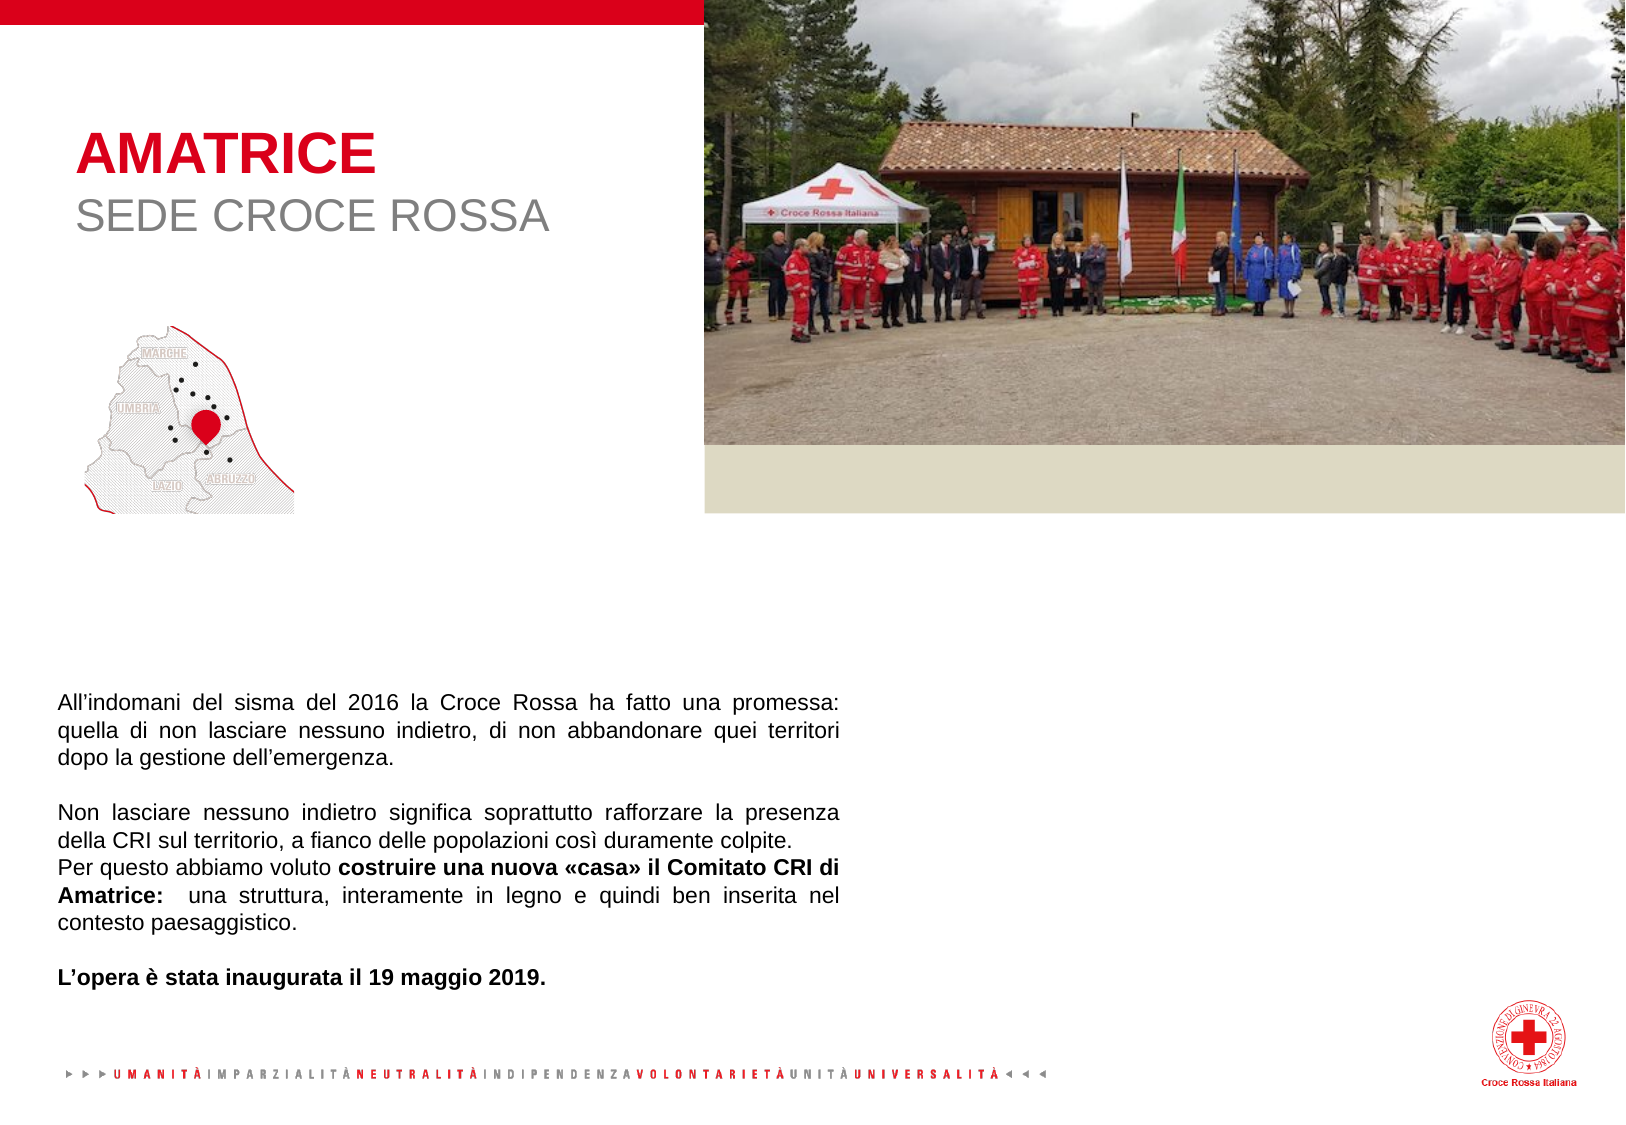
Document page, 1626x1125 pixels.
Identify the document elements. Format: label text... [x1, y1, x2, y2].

text_box All’indomani del sisma del 2016 la Croce Rossa ha fatto una promessa: quella di non lasciare nessuno indietro, di non abbandonare quei territori dopo la gestione dell’emergenza. Non lasciare nessuno indietro significa soprattutto rafforzare la presenza della CRI sul territorio, a fianco delle popolazioni così duramente colpite. Per questo abbiamo voluto costruire una nuova «casa» il Comitato CRI di Amatrice: una struttura, interamente in legno e quindi ben inserita nel contesto paesaggistico. L’opera è stata inaugurata il 19 maggio 2019. [42, 680, 856, 998]
picture [704, 0, 1625, 445]
picture [1464, 990, 1593, 1097]
picture [41, 1039, 1049, 1096]
text_box AMATRICE SEDE CROCE ROSSA [60, 108, 699, 249]
text_box [704, 450, 1625, 514]
picture [84, 326, 295, 514]
